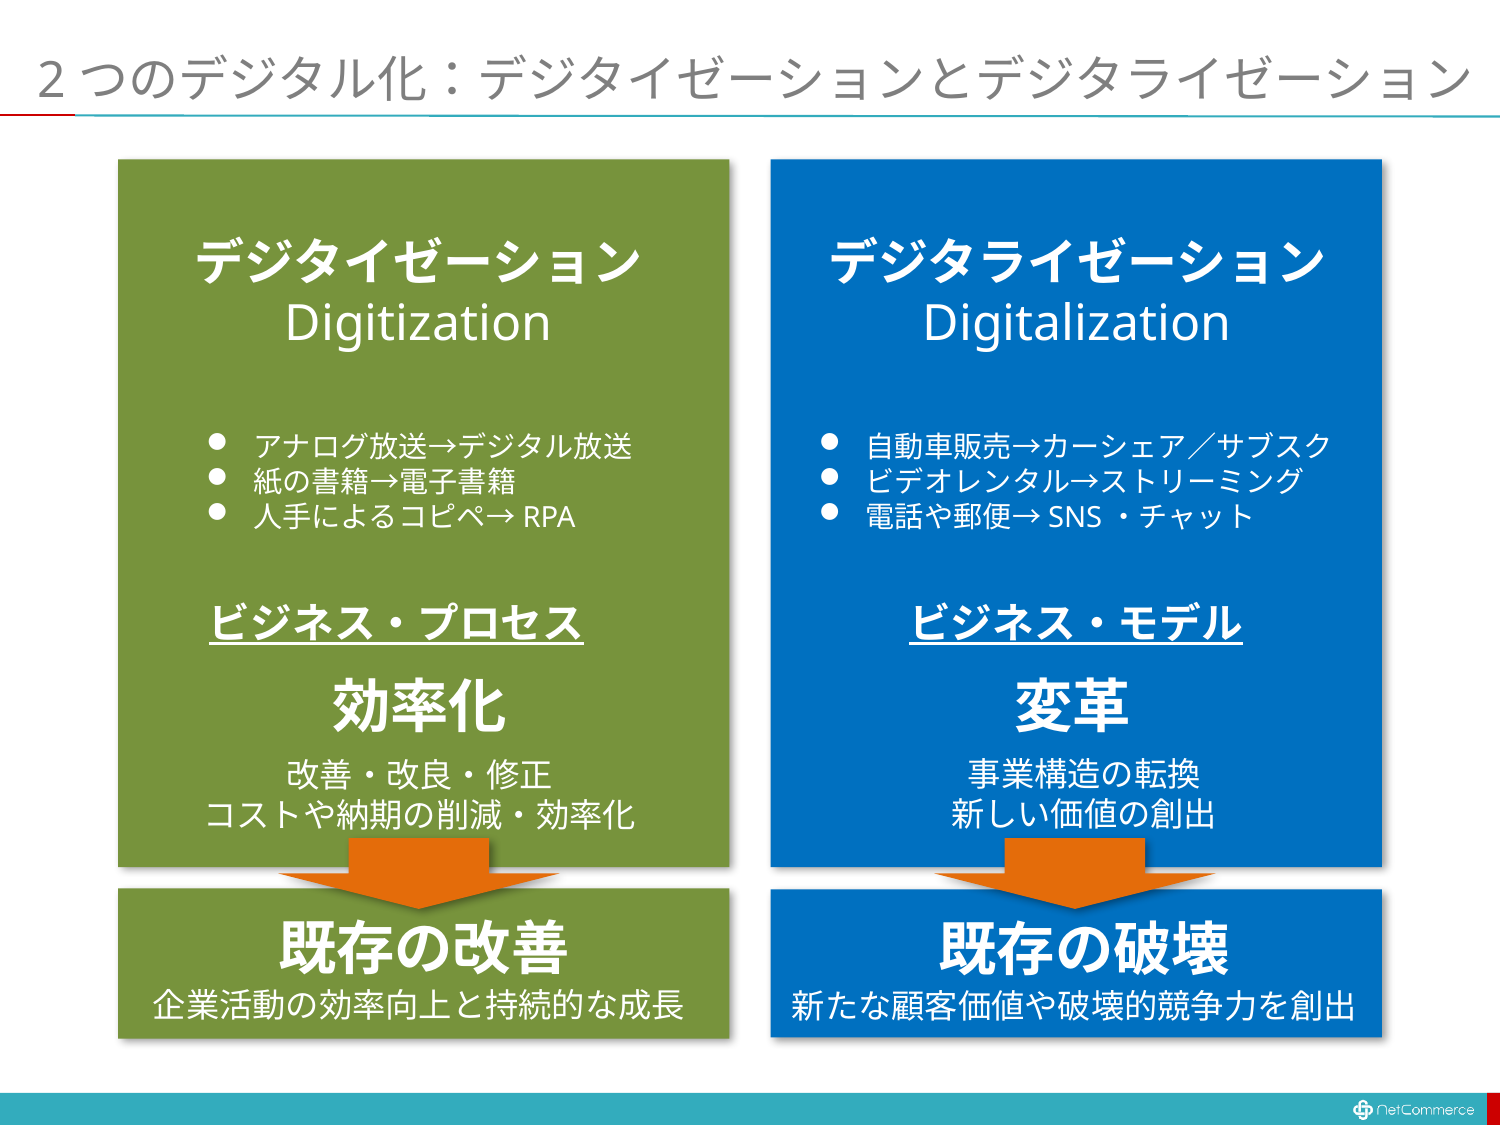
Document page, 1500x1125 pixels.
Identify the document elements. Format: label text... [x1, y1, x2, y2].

text_box ビジネス・プロセス [130, 589, 663, 655]
title 2つのデジタル化：デジタイゼーションとデジタライゼーション [37, 43, 1500, 112]
text_box 改善・改良・修正 コストや納期の削減・効率化 [184, 747, 655, 836]
text_box [116, 157, 731, 837]
text_box アナログ放送→デジタル放送 紙の書籍→電子書籍 人手によるコピペ→RPA [191, 420, 648, 541]
text_box デジタイゼーション Digitization [178, 223, 659, 359]
picture [1352, 1098, 1474, 1120]
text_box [770, 837, 1384, 1038]
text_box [770, 159, 1383, 837]
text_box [112, 837, 730, 1039]
text_box 効率化 [317, 661, 522, 746]
